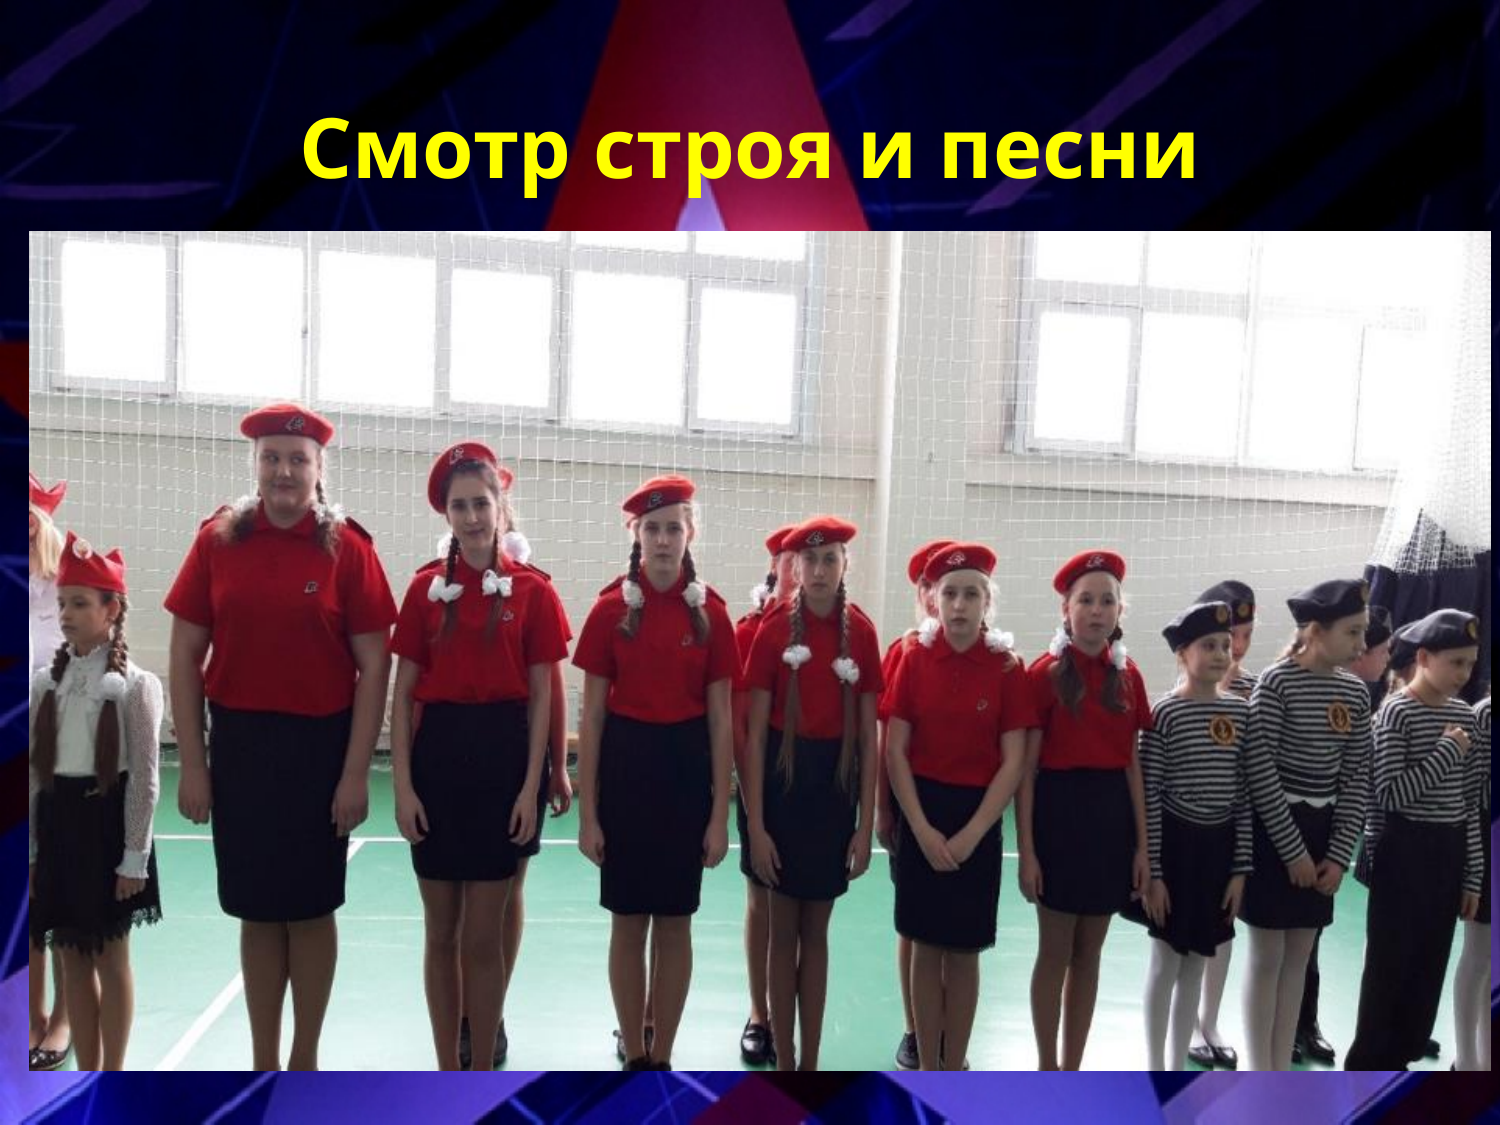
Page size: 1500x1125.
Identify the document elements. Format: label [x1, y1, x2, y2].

list [29, 231, 1492, 1071]
picture [0, 0, 1500, 1125]
